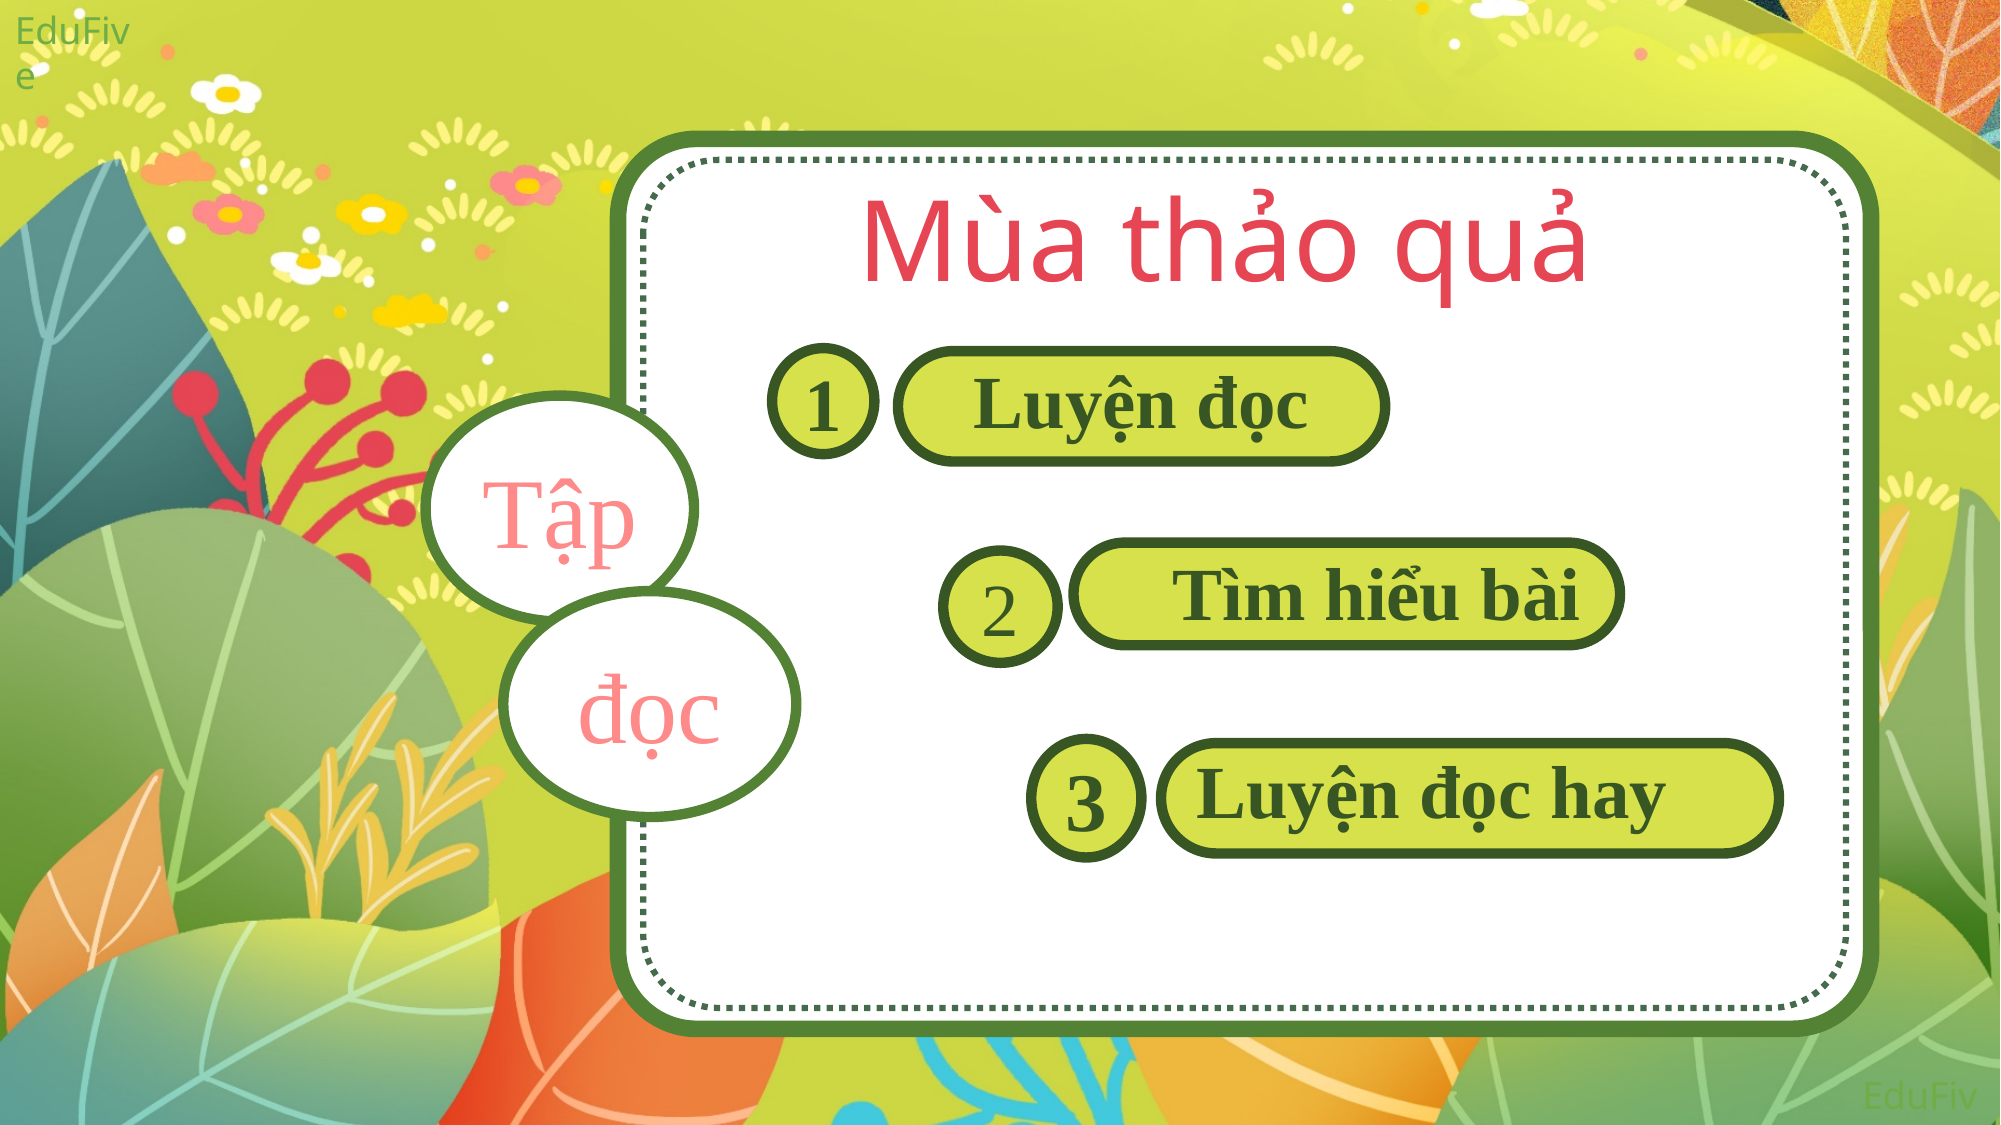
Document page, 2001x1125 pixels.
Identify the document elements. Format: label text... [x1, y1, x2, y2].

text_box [617, 138, 1872, 1029]
picture [0, 0, 2000, 1125]
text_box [943, 537, 1625, 663]
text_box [1031, 735, 1779, 858]
text_box Mùa thảo quả [1872, 161, 2000, 312]
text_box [772, 346, 1386, 462]
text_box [425, 395, 797, 818]
